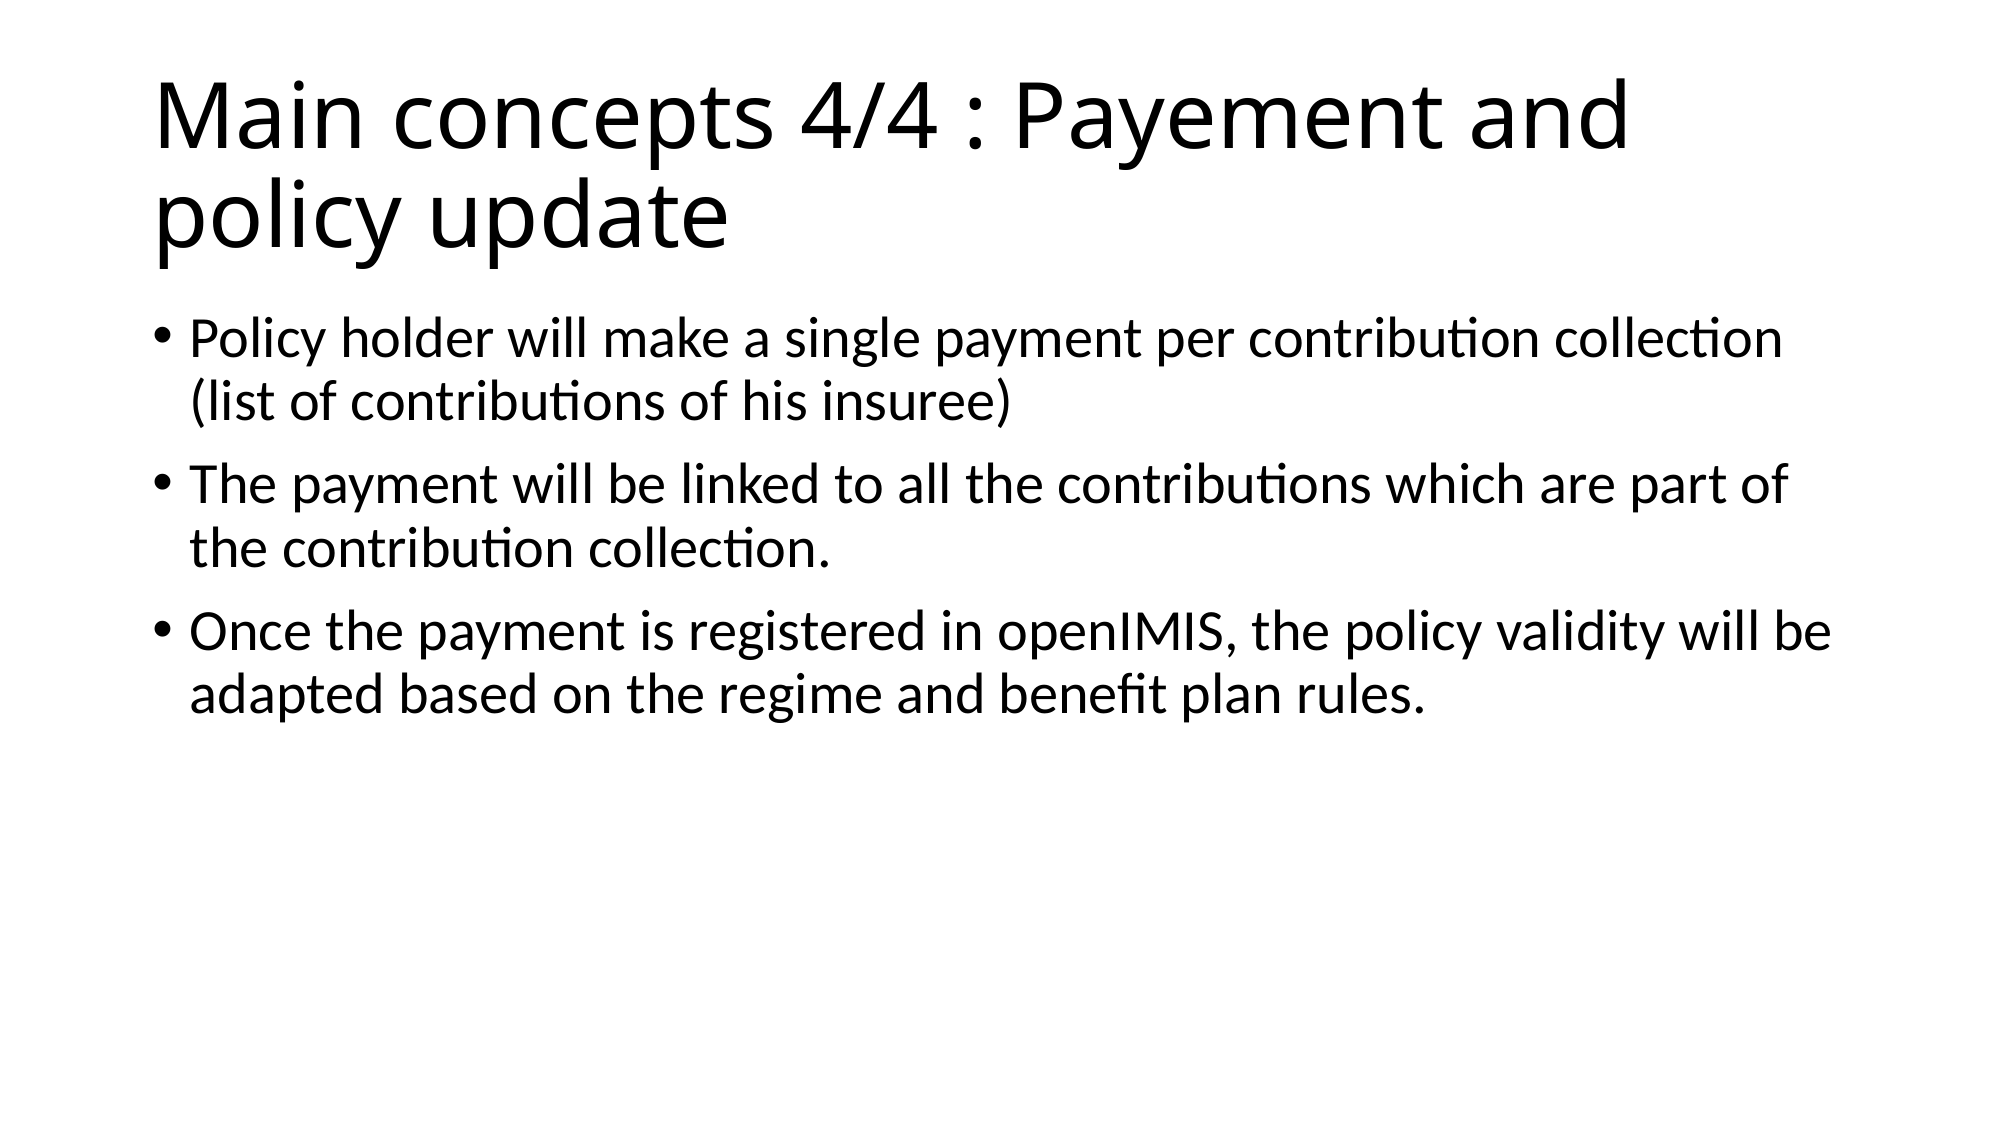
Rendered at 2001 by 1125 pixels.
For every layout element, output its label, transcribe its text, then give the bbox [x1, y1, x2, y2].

title Main concepts 4/4 : Payement and policy update [137, 59, 1863, 278]
list Policy holder will make a single payment per contribution collection (list of contributions of his insuree) The payment will be linked to all the contributions which are part of the contribution collection. Once the payment is registered in openIMIS, the policy validity will be adapted based on the regime and benefit plan rules. [137, 299, 1863, 1014]
